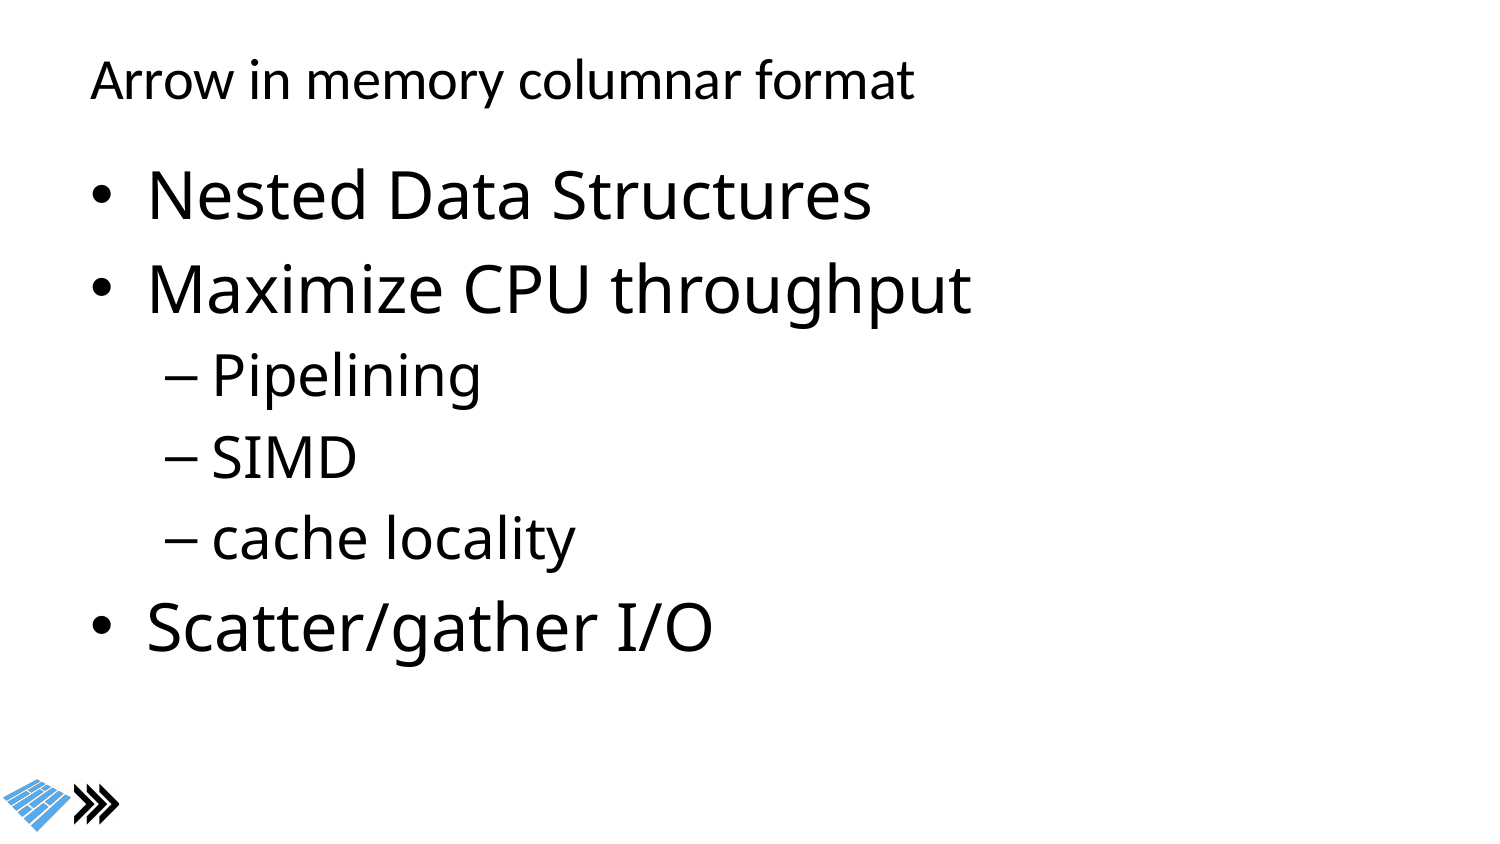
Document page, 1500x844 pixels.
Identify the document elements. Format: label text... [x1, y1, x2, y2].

title Arrow in memory columnar format [75, 33, 1425, 118]
picture [74, 781, 120, 827]
list Nested Data Structures Maximize CPU throughput Pipelining SIMD cache locality Scatter/gather I/O [75, 145, 1425, 754]
